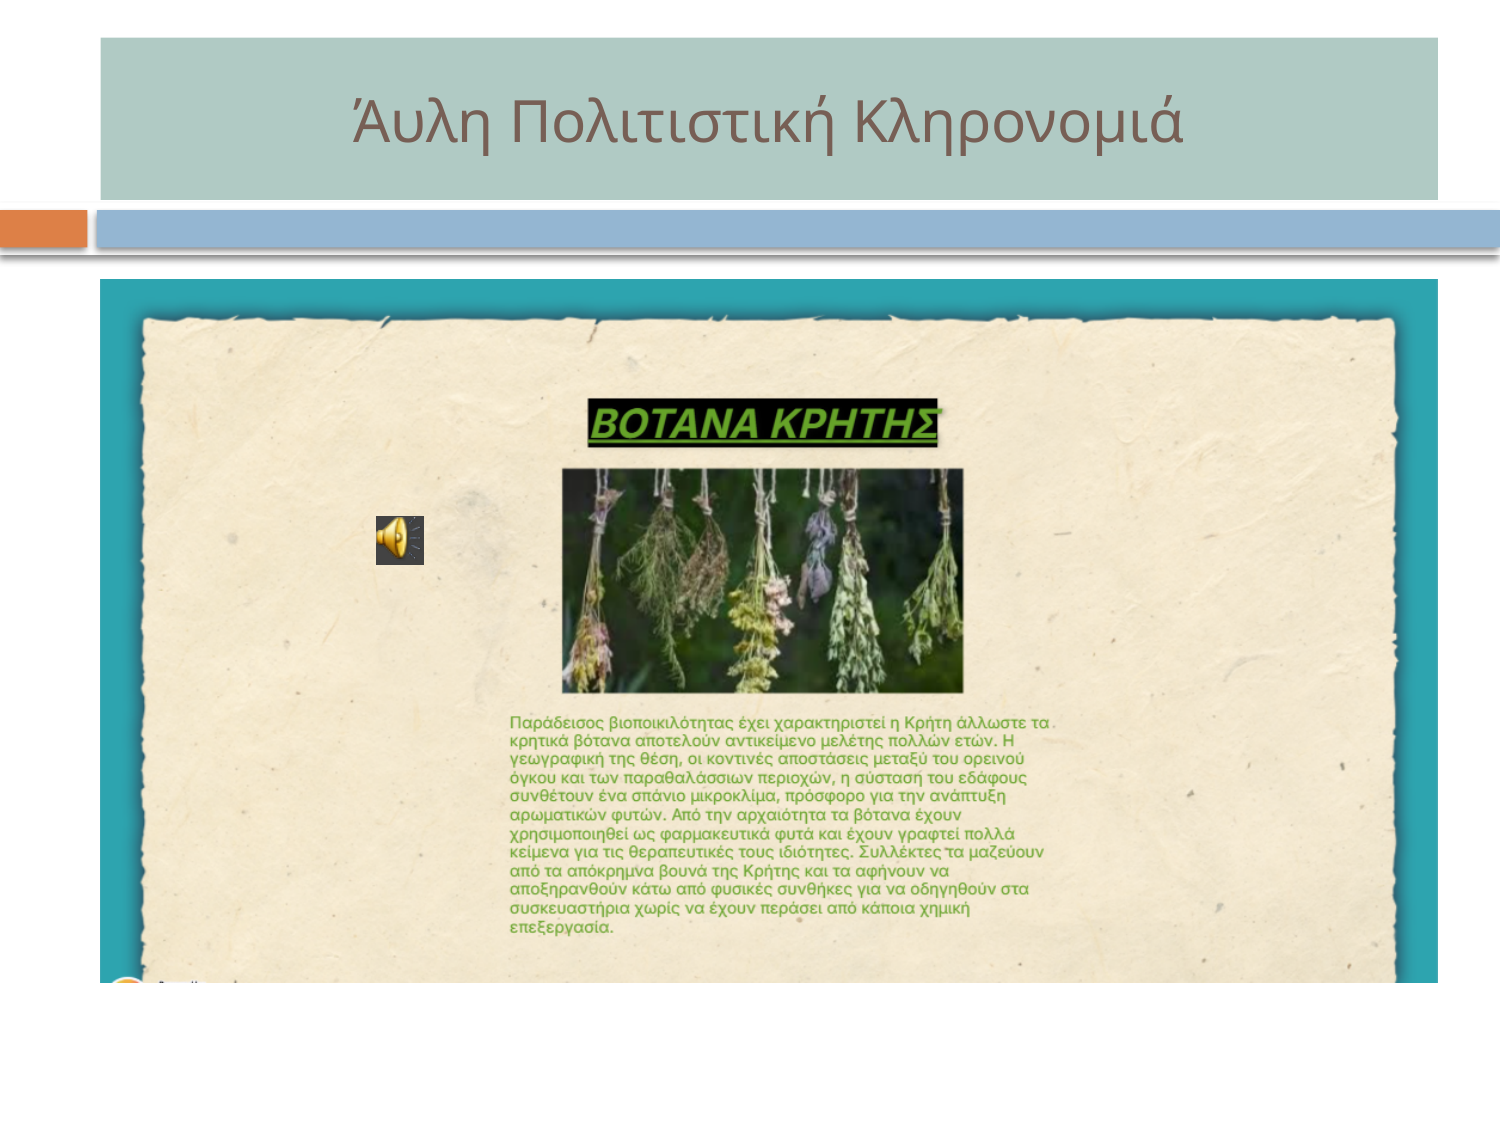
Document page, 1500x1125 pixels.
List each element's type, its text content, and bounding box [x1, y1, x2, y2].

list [100, 279, 1439, 984]
title Άυλη Πολιτιστική Κληρονομιά [100, 37, 1438, 200]
picture [374, 515, 426, 566]
